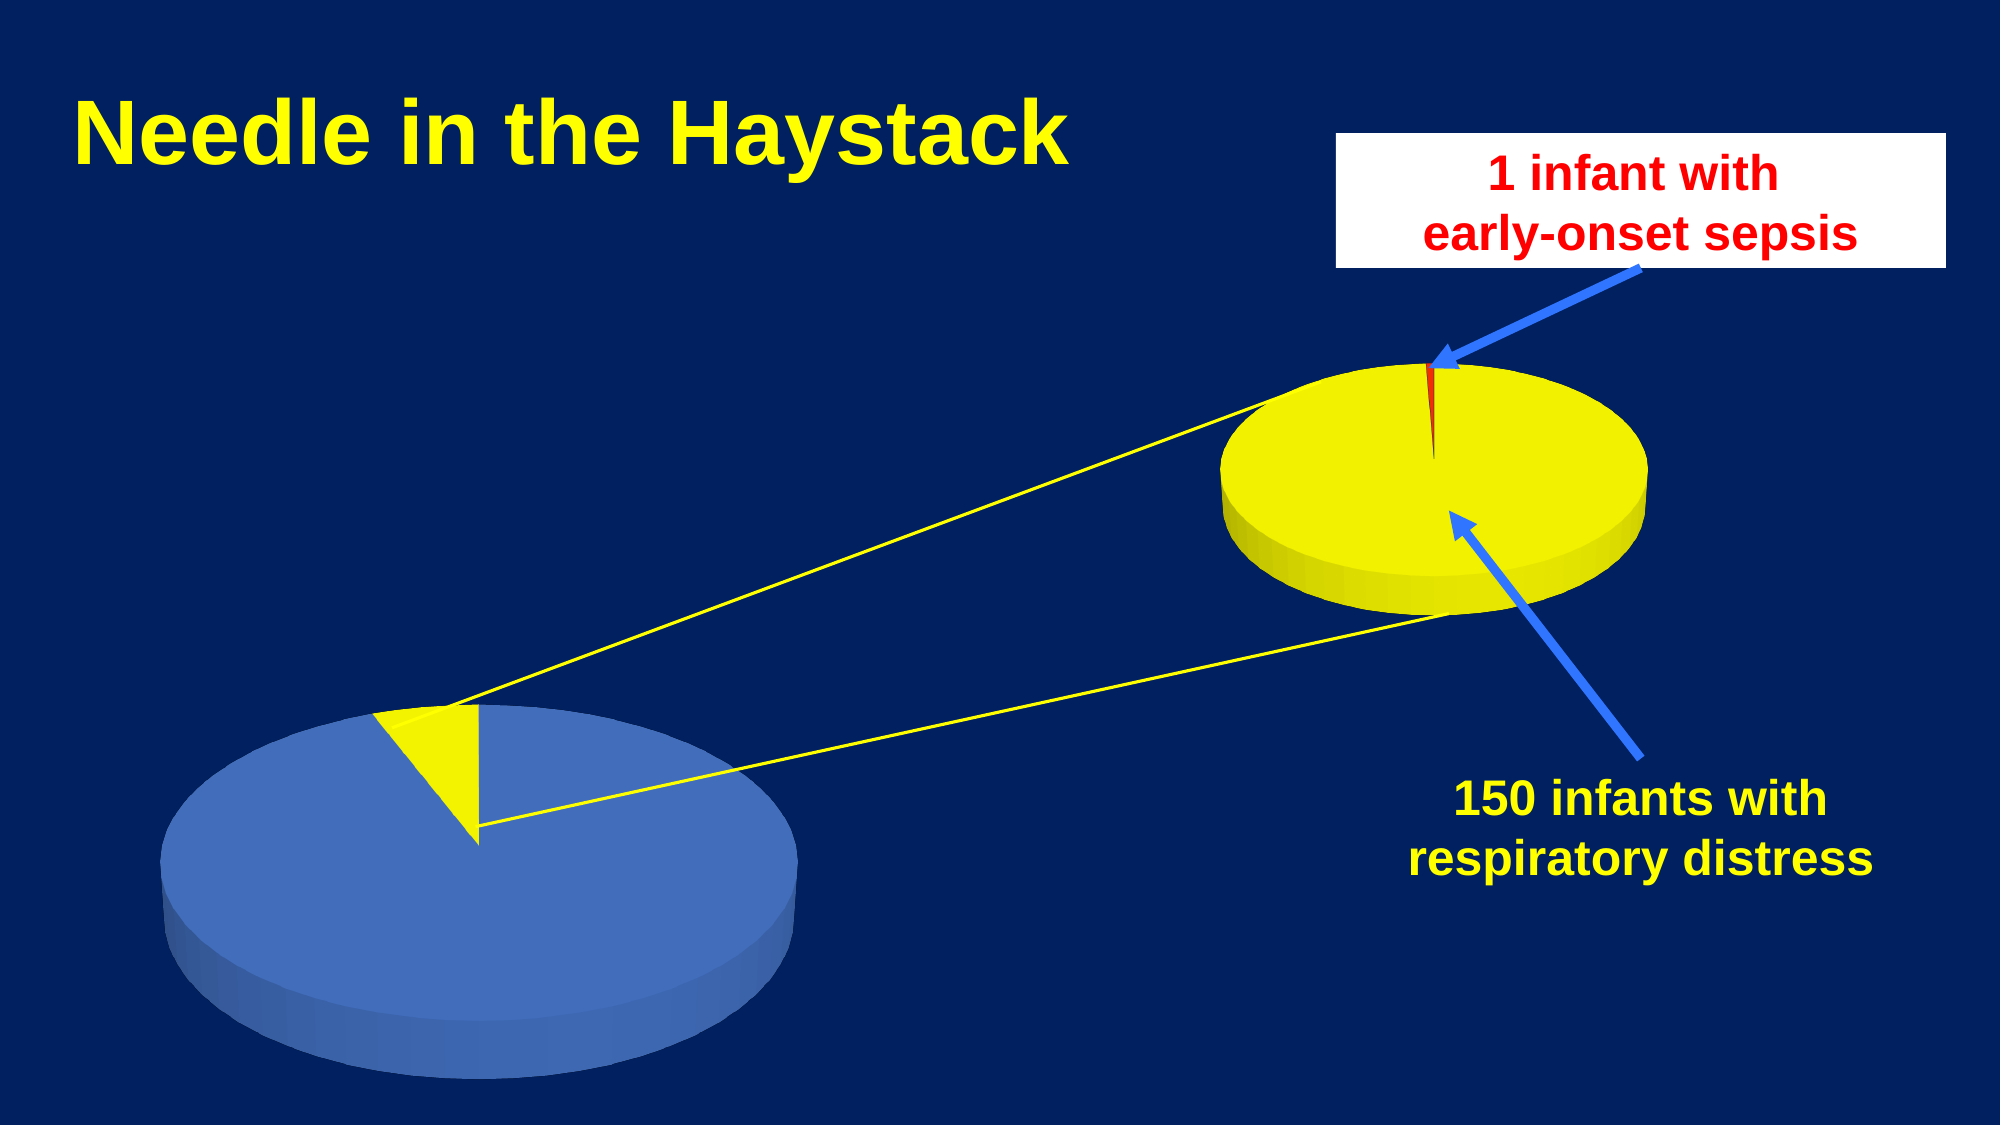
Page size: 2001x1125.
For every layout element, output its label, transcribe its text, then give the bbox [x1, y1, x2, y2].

chart [1186, 340, 1682, 639]
text_box 1 infant with early-onset sepsis [1335, 133, 1946, 268]
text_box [1428, 269, 1641, 369]
text_box Needle in the Haystack [57, 25, 1783, 244]
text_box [475, 613, 1449, 827]
chart [90, 697, 868, 1088]
text_box 150 infants with respiratory distress [1335, 758, 1946, 894]
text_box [1448, 510, 1641, 759]
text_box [392, 381, 1322, 728]
